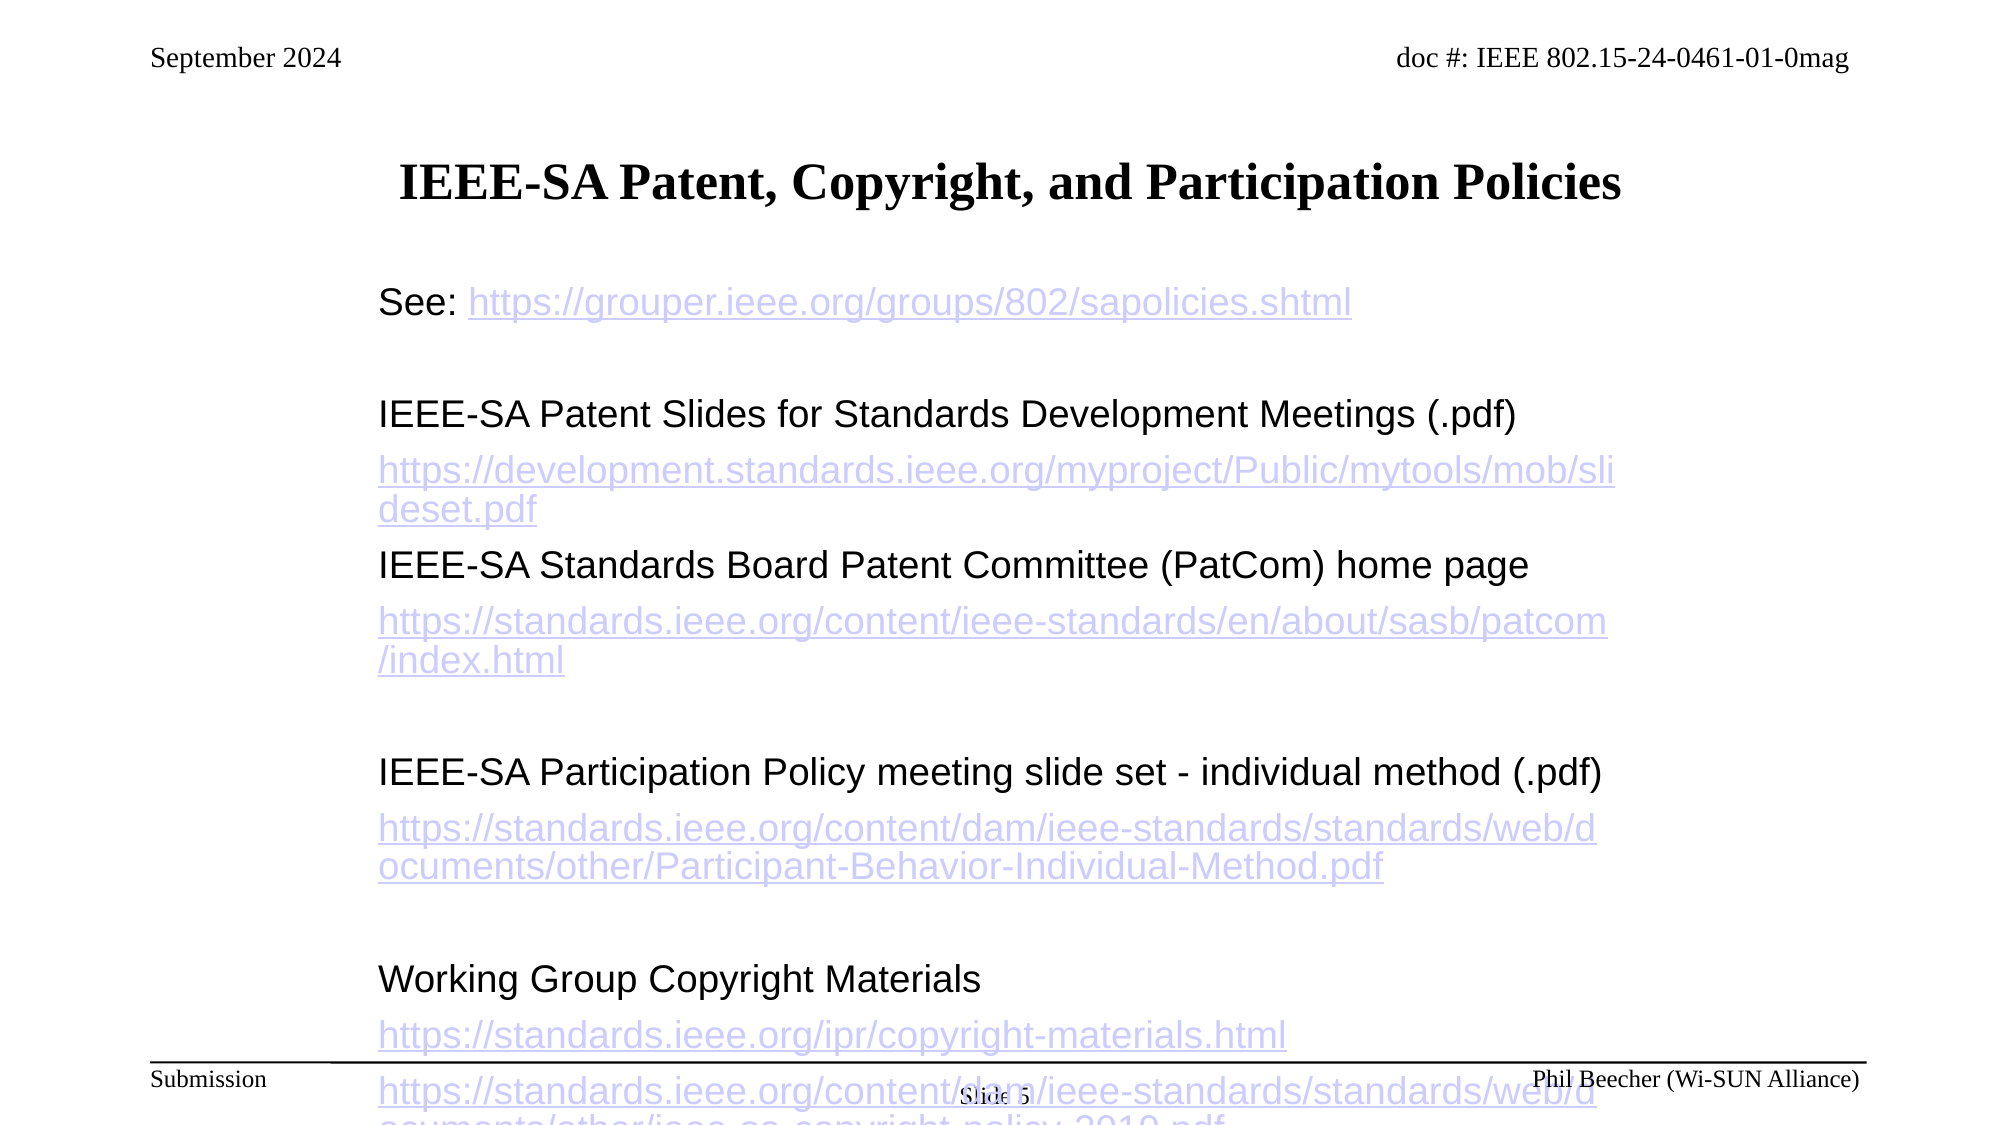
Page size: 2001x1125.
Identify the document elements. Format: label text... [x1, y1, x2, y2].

footer Phil Beecher (Wi-SUN Alliance) [1362, 1062, 1875, 1093]
title IEEE-SA Patent, Copyright, and Participation Policies [373, 113, 1648, 244]
slide_number Slide 5 [940, 1075, 1049, 1115]
text_box See: https://grouper.ieee.org/groups/802/sapolicies.shtml IEEE-SA Patent Slides for Standards Development Meetings (.pdf) https://development.standards.ieee.org/myproject/Public/mytools/mob/slideset.pdf IEEE-SA Standards Board Patent Committee (PatCom) home page https://standards.ieee.org/content/ieee-standards/en/about/sasb/patcom/index.html IEEE-SA Participation Policy meeting slide set - individual method (.pdf) https://standards.ieee.org/content/dam/ieee-standards/standards/web/documents/other/Participant-Behavior-Individual-Method.pdf Working Group Copyright Materials https://standards.ieee.org/ipr/copyright-materials.html https://standards.ieee.org/content/dam/ieee-standards/standards/web/documents/other/ieee-sa-copyright-policy-2019.pdf [363, 269, 1637, 1050]
